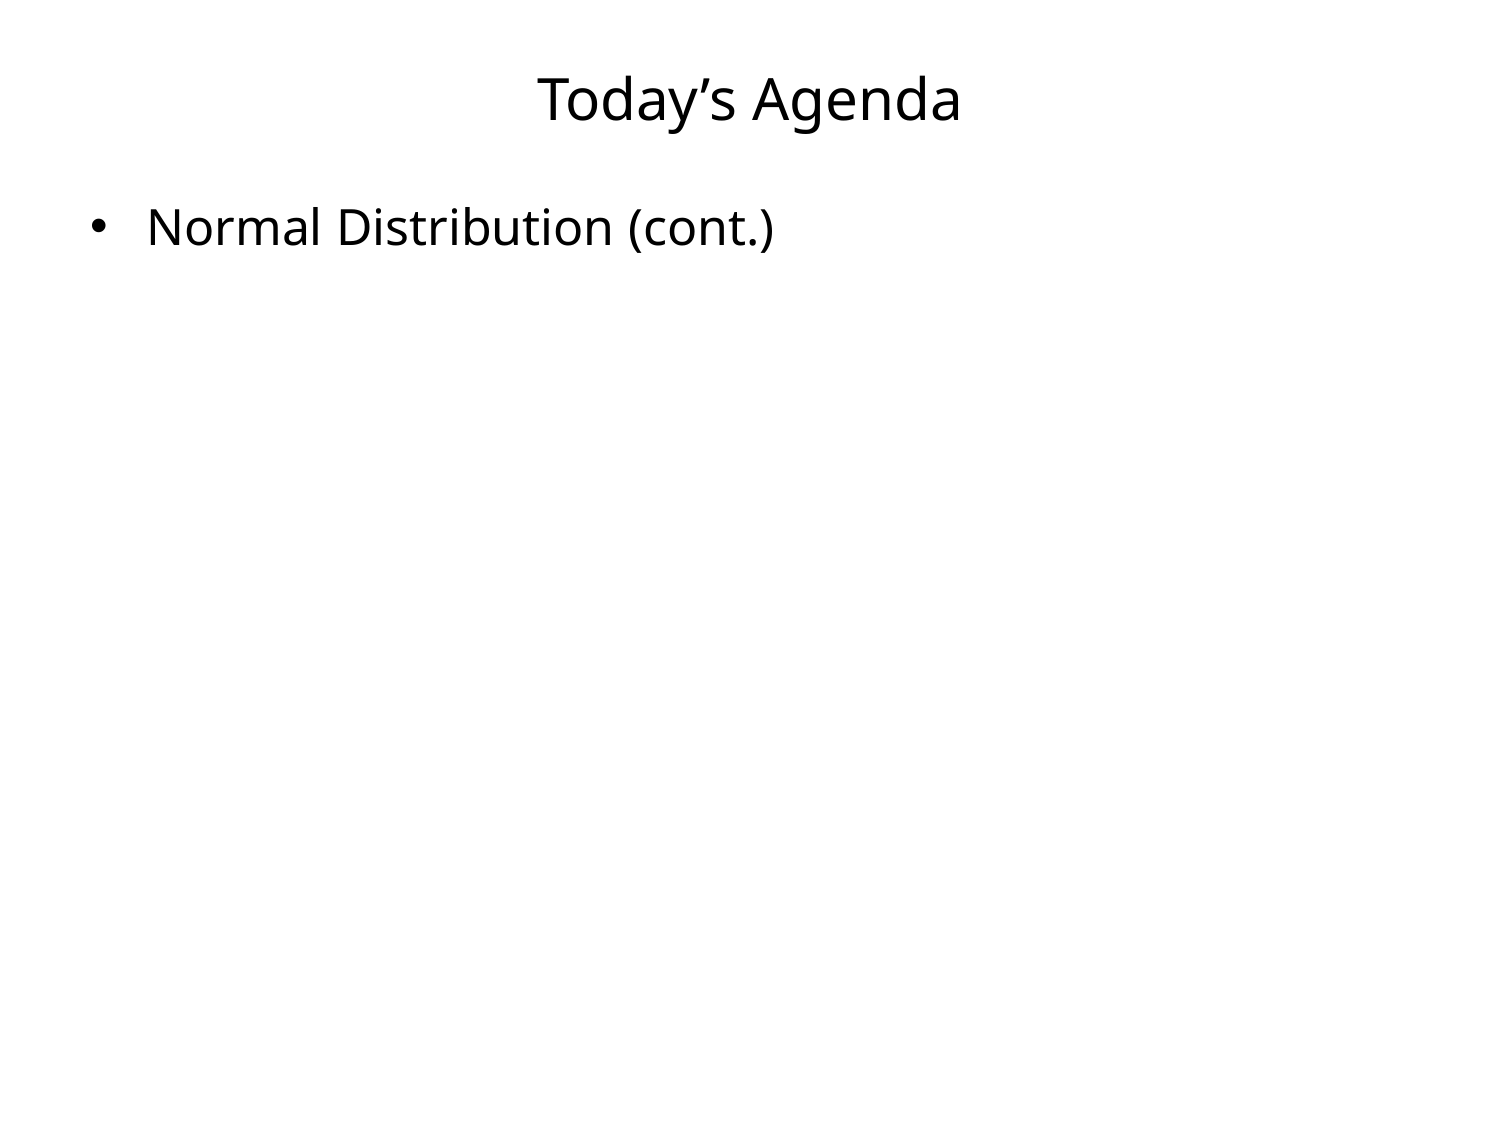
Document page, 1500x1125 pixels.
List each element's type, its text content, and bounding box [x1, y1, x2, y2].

title Today’s Agenda [75, 45, 1425, 150]
list Normal Distribution (cont.) [75, 187, 1425, 1005]
